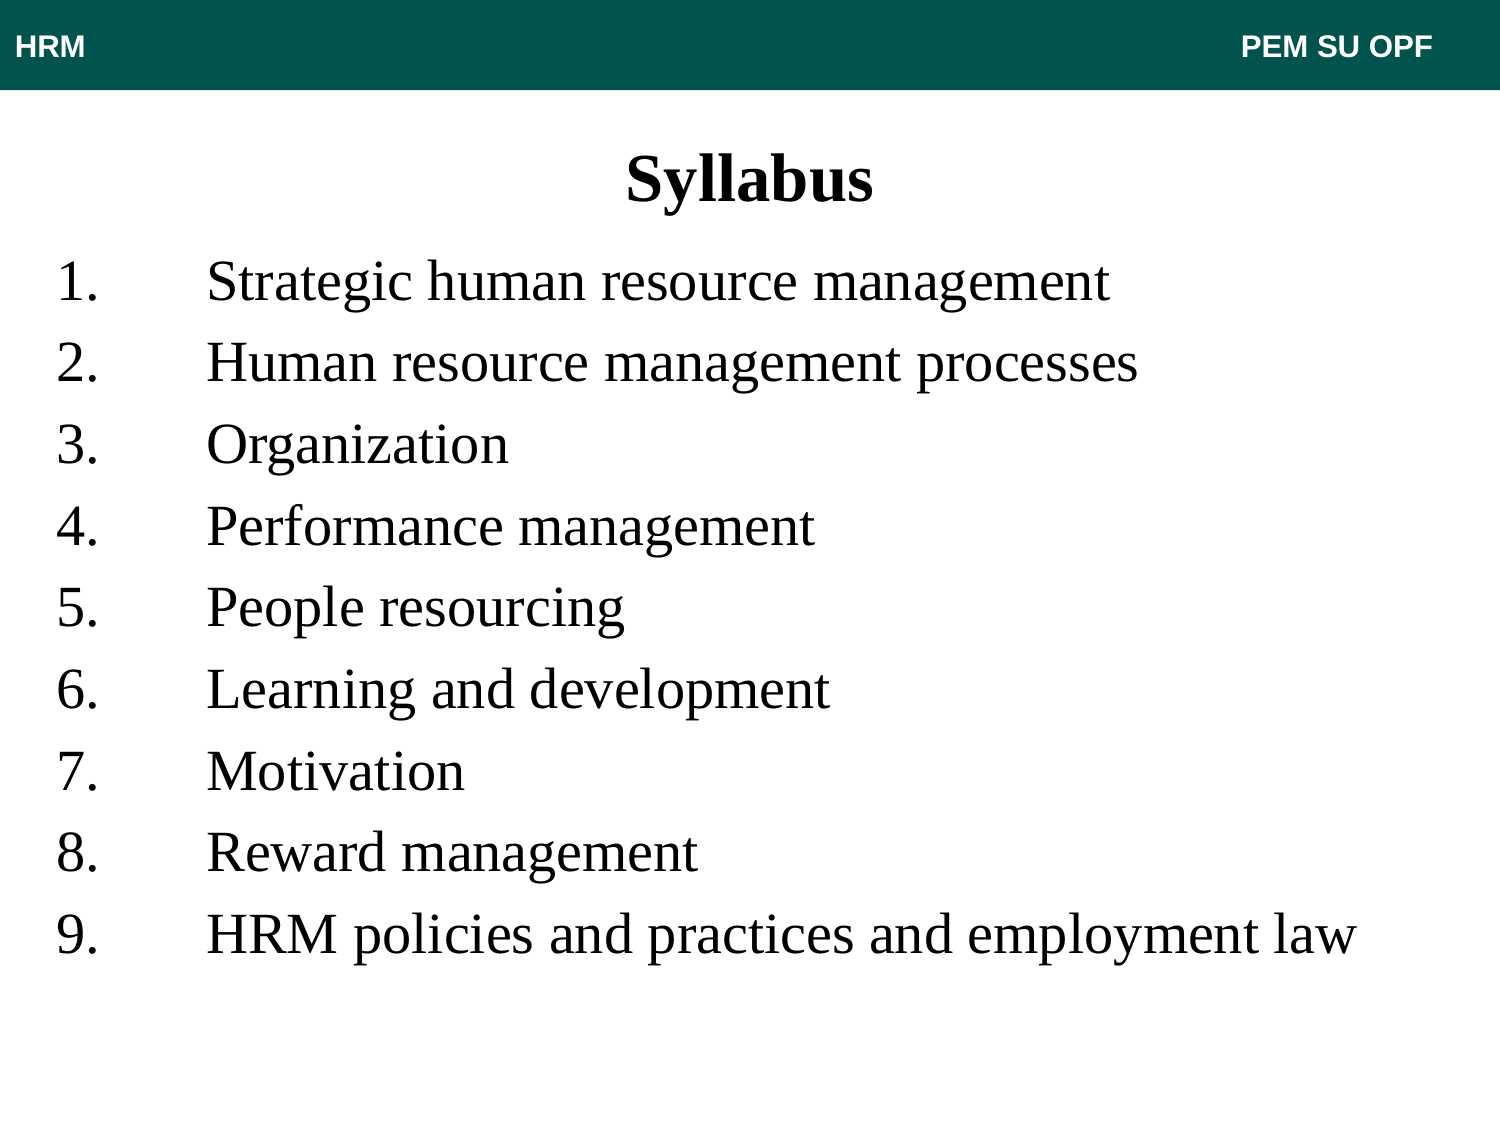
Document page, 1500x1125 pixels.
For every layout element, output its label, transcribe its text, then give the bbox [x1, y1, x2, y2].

list 1. Strategic human resource management 2. Human resource management processes 3. Organization 4. Performance management 5. People resourcing 6. Learning and development 7. Motivation 8. Reward management 9. HRM policies and practices and employment law [41, 234, 1459, 1071]
text_box HRM PEM SU OPF [0, 0, 1500, 92]
title Syllabus [111, 113, 1388, 234]
